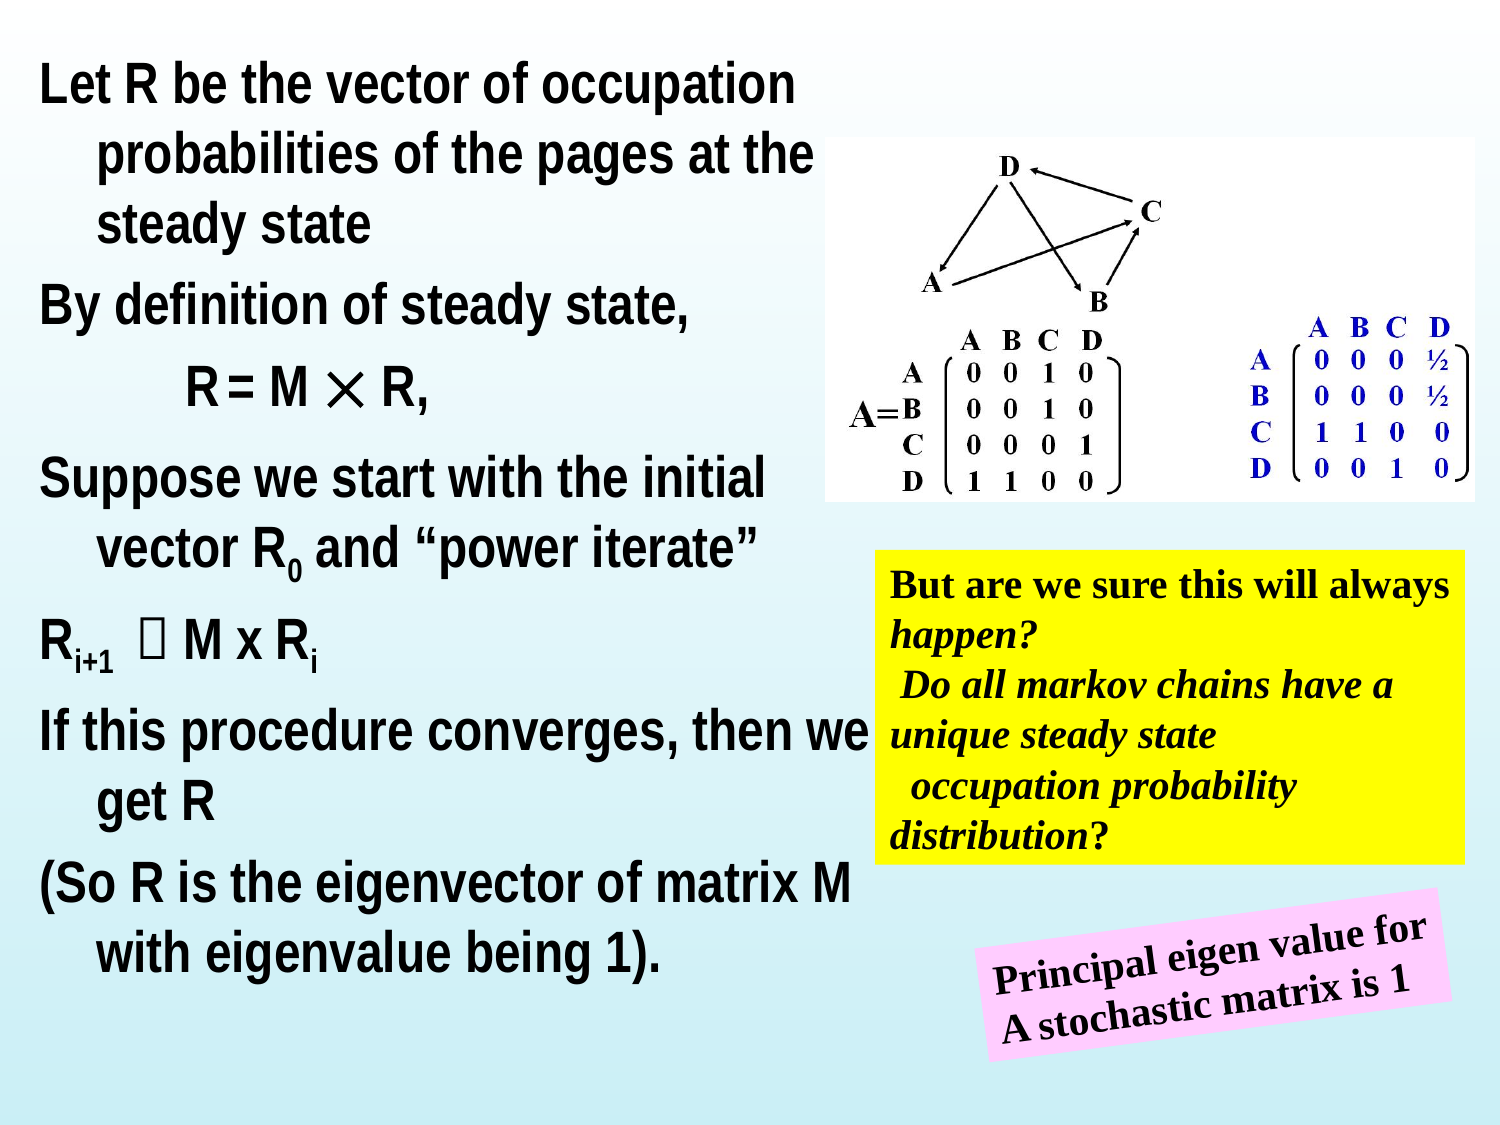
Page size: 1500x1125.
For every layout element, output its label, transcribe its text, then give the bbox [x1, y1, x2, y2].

picture [824, 137, 1475, 502]
text_box But are we sure this will always happen? Do all markov chains have a unique steady state occupation probability distribution? [875, 549, 1465, 865]
list Let R be the vector of occupation probabilities of the pages at the steady state By definition of steady state, R = M  R, Suppose we start with the initial vector R0 and “power iterate” Ri+1  M x Ri If this procedure converges, then we get R (So R is the eigenvector of matrix M with eigenvalue being 1). [24, 37, 913, 851]
text_box Principal eigen value for A stochastic matrix is 1 [974, 887, 1453, 1063]
